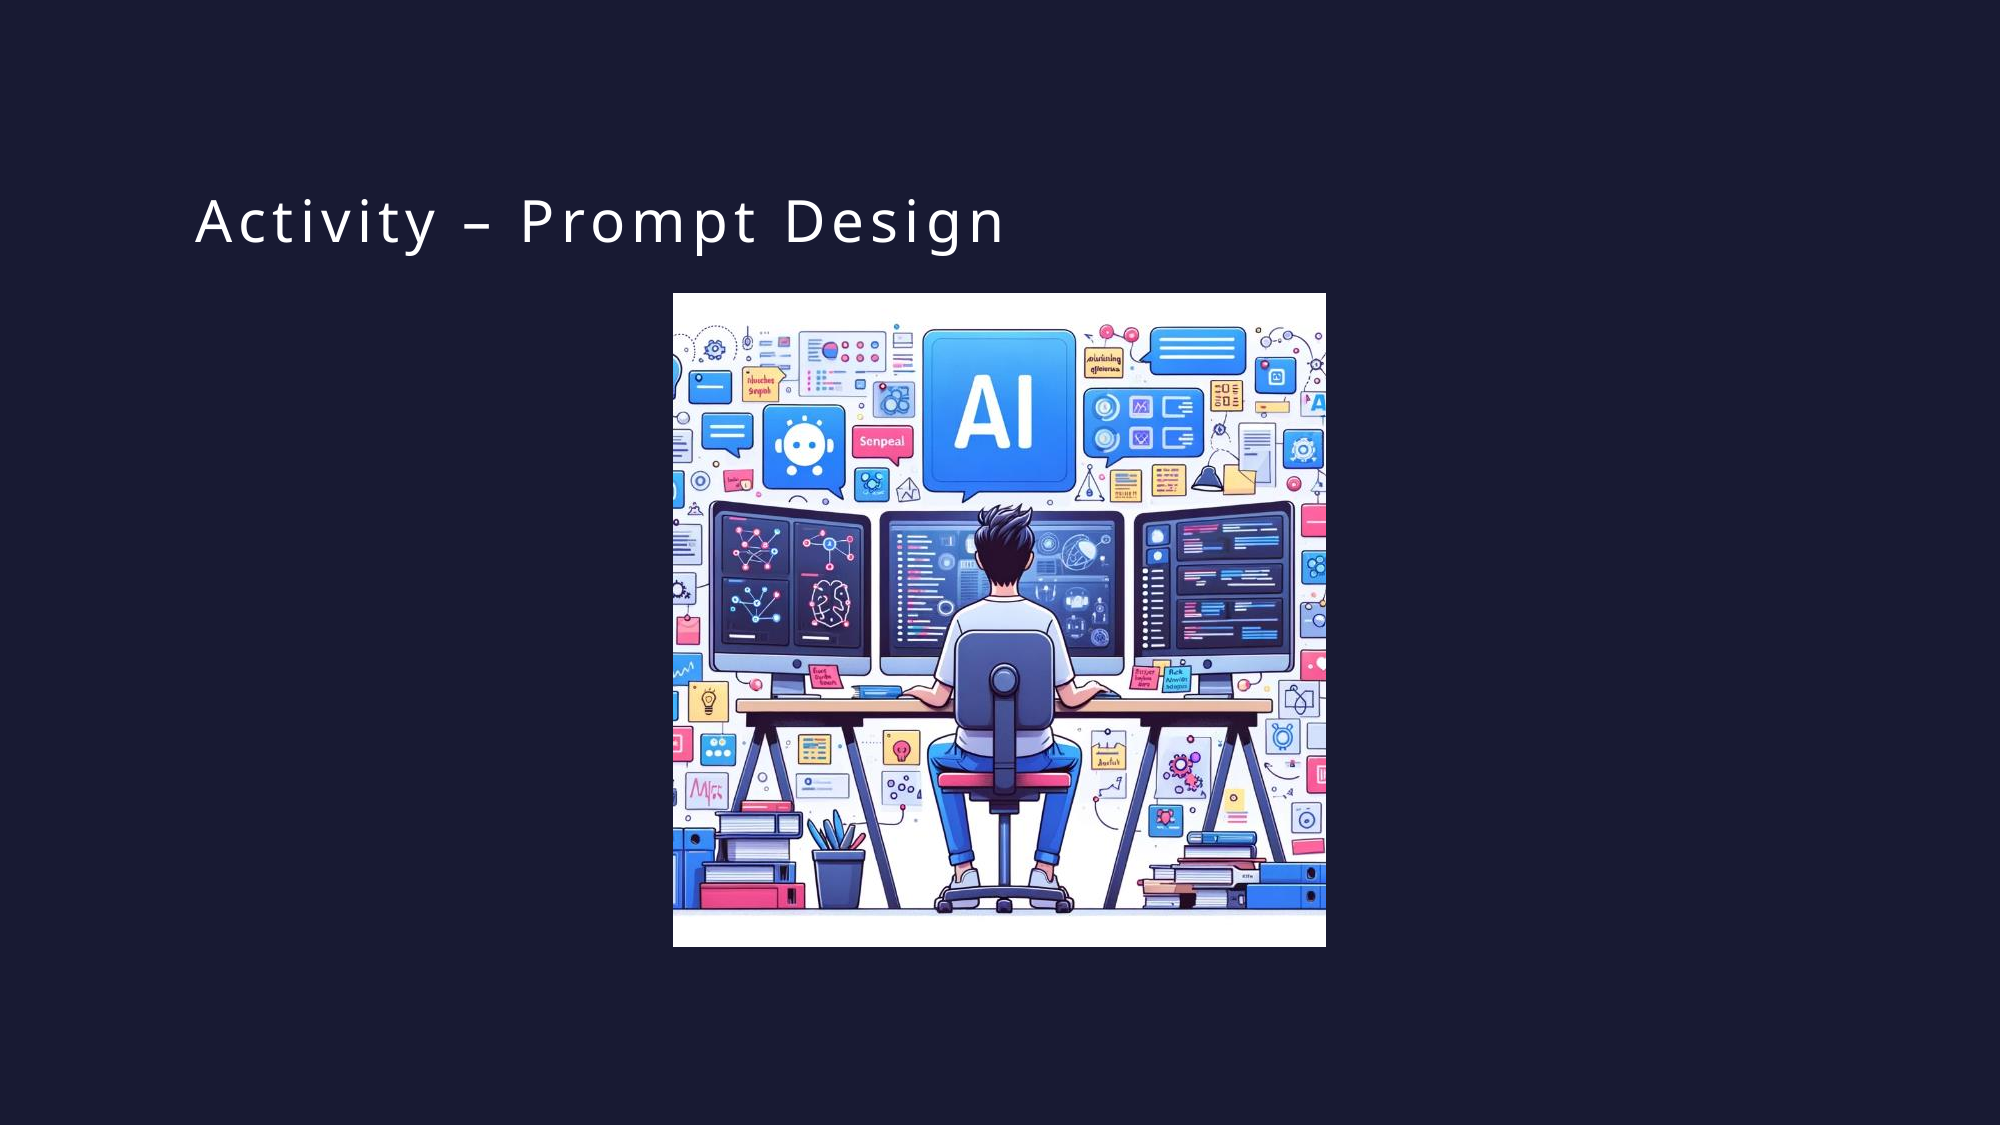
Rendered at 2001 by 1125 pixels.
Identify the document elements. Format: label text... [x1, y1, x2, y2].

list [672, 293, 1326, 947]
title Activity – Prompt Design [177, 165, 1822, 274]
